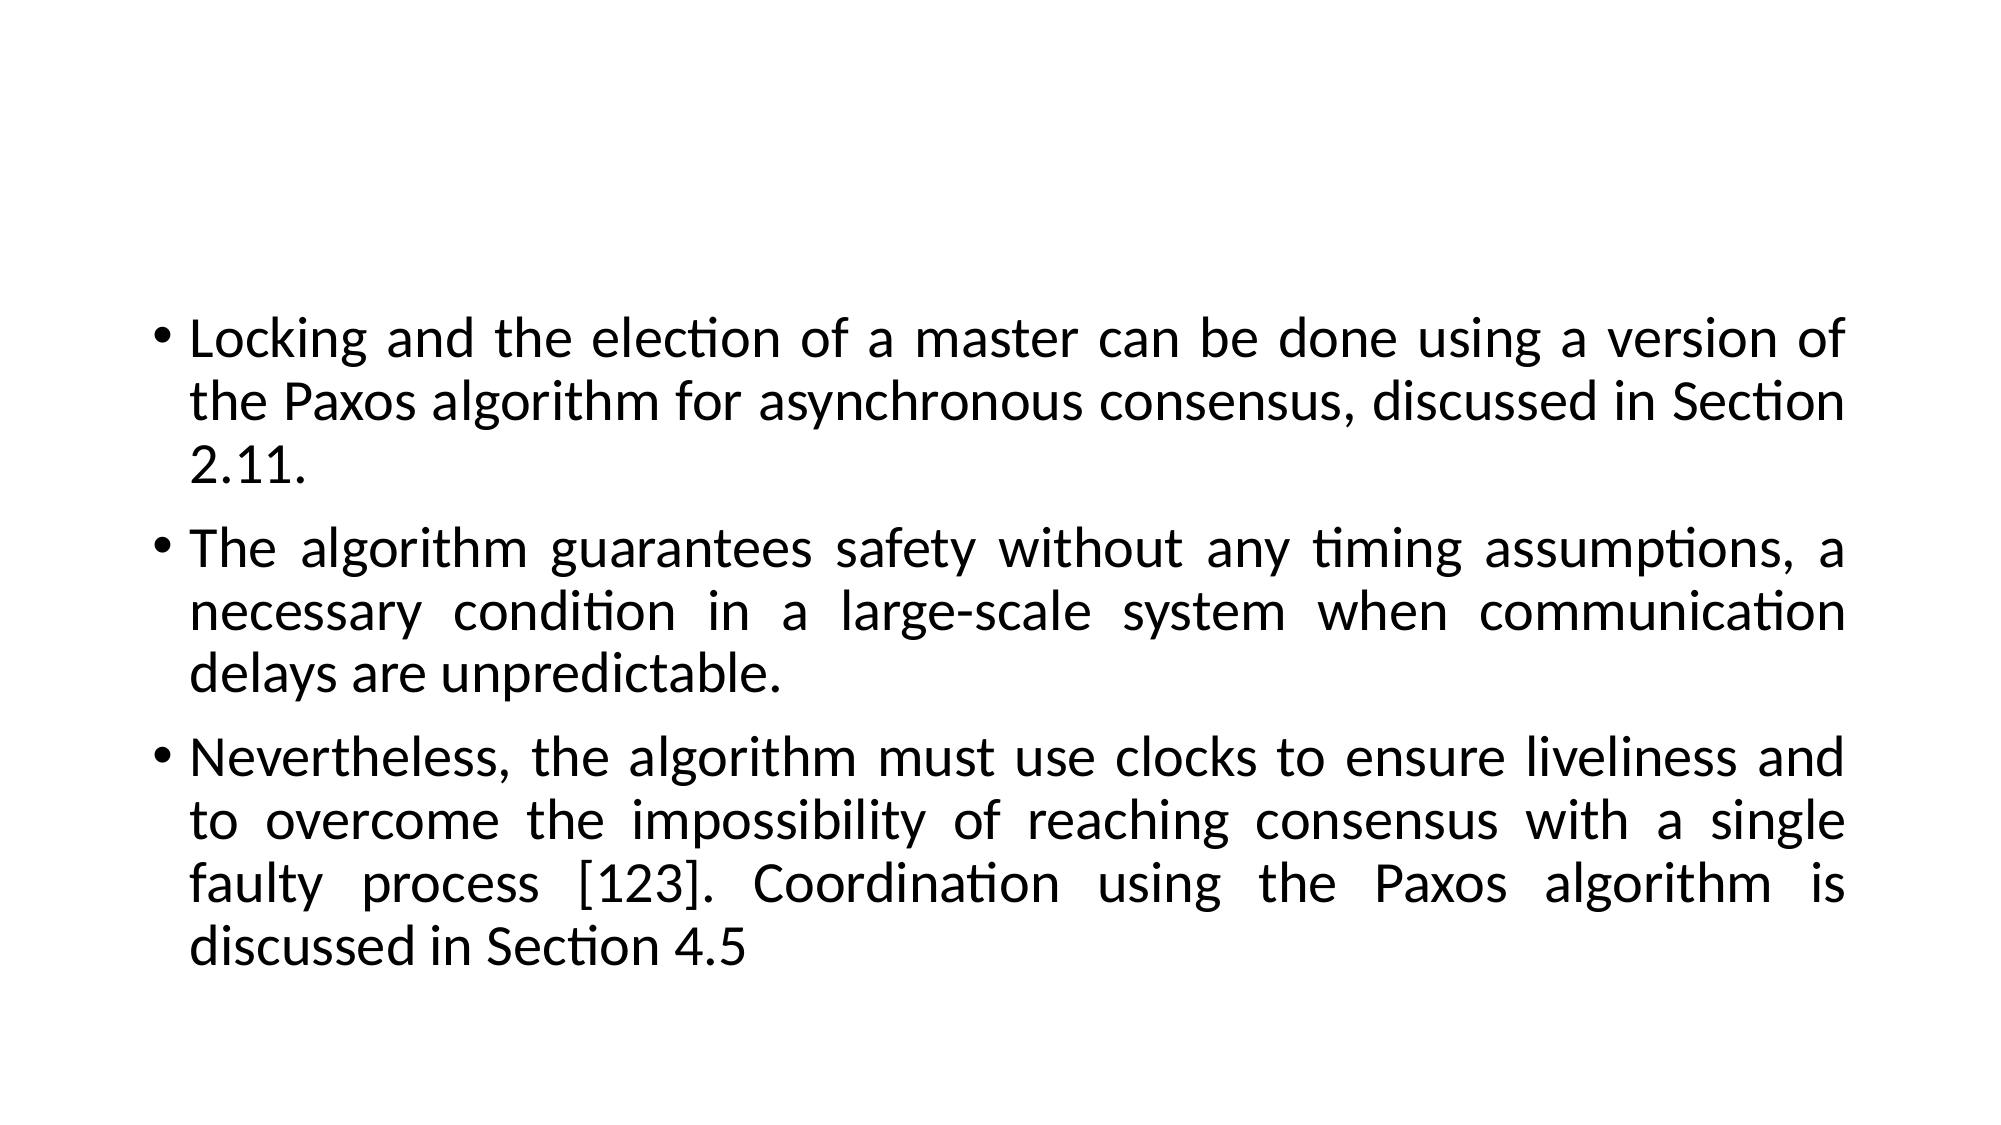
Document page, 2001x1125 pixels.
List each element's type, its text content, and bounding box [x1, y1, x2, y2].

list Locking and the election of a master can be done using a version of the Paxos algorithm for asynchronous consensus, discussed in Section 2.11. The algorithm guarantees safety without any timing assumptions, a necessary condition in a large-scale system when communication delays are unpredictable. Nevertheless, the algorithm must use clocks to ensure liveliness and to overcome the impossibility of reaching consensus with a single faulty process [123]. Coordination using the Paxos algorithm is discussed in Section 4.5 [137, 299, 1863, 1014]
